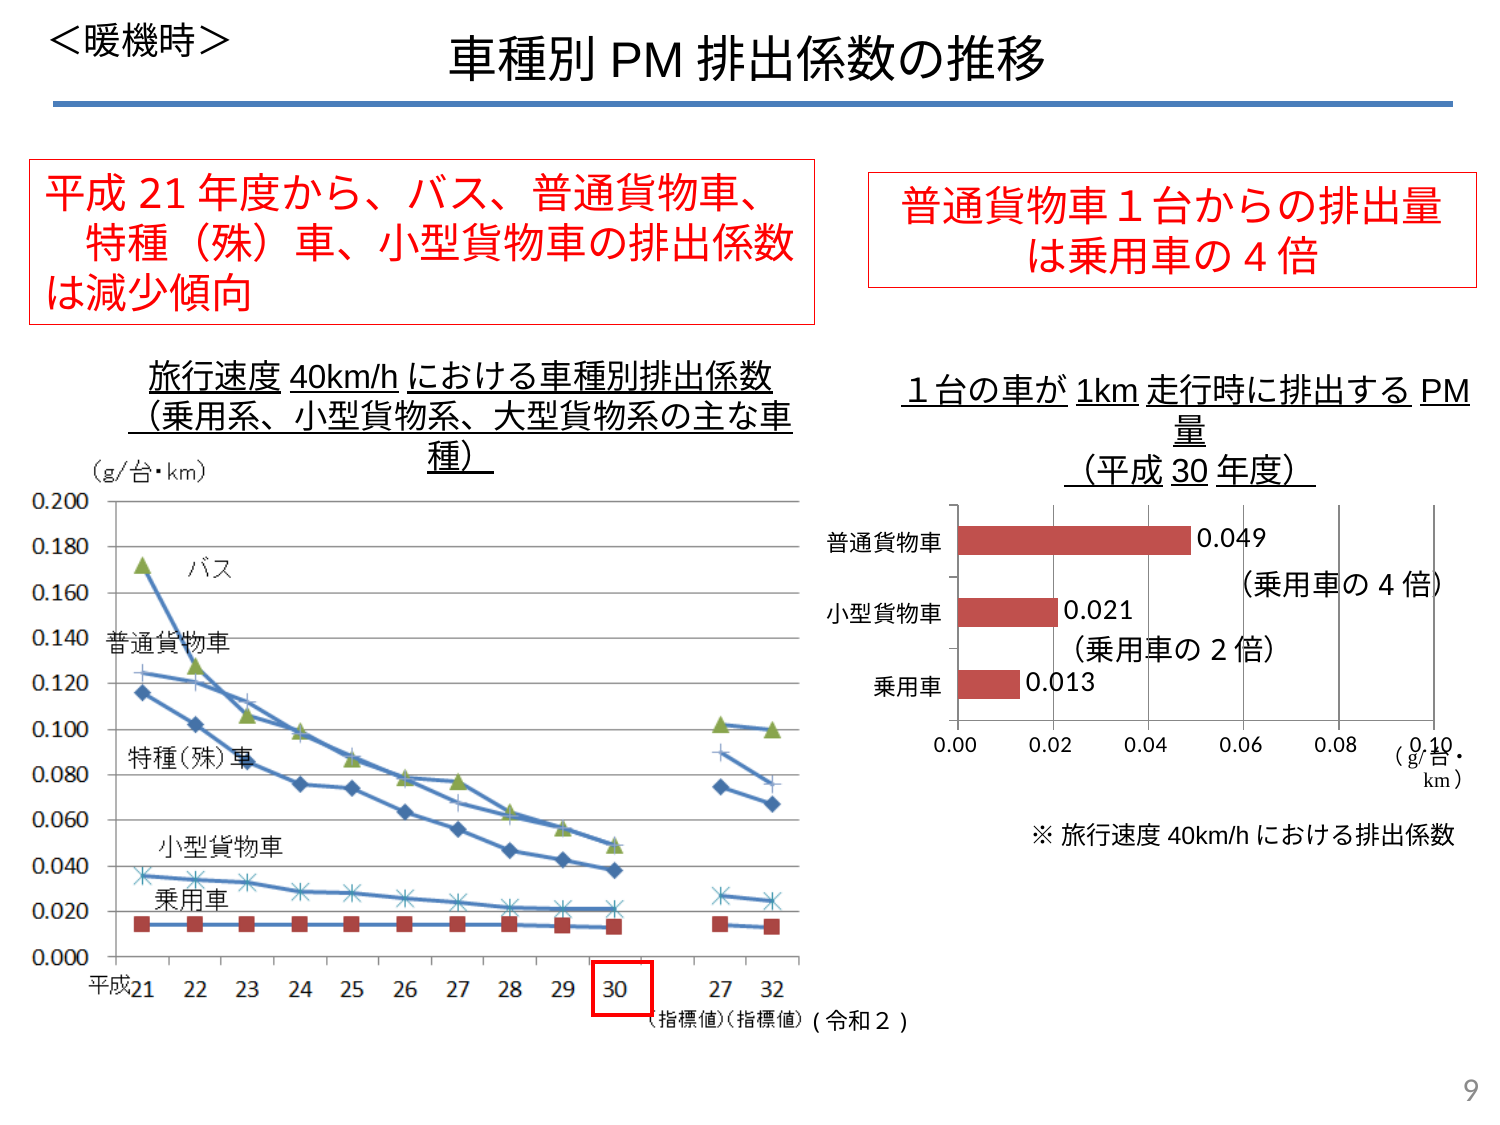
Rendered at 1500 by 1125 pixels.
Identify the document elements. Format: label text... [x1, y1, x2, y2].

text_box 車種別PM排出係数の推移 [159, 19, 1335, 95]
text_box 平成21年度から、バス、普通貨物車、 特種（殊）車、小型貨物車の排出係数は減少傾向 [29, 159, 815, 325]
chart [816, 481, 1490, 801]
picture [24, 444, 817, 1041]
text_box ＜暖機時＞ [0, 9, 288, 70]
text_box 普通貨物車１台からの排出量は乗用車の4倍 [868, 172, 1477, 288]
slide_number 8 [1376, 1057, 1495, 1118]
text_box １台の車が1km走行時に排出するPM量 （平成30年度） [879, 361, 1500, 497]
text_box ※旅行速度40km/hにおける排出係数 [974, 812, 1471, 858]
text_box 旅行速度40km/hにおける車種別排出係数 （乗用系、小型貨物系、大型貨物系の主な車種） [88, 348, 833, 479]
text_box (令和２) [784, 988, 934, 1053]
